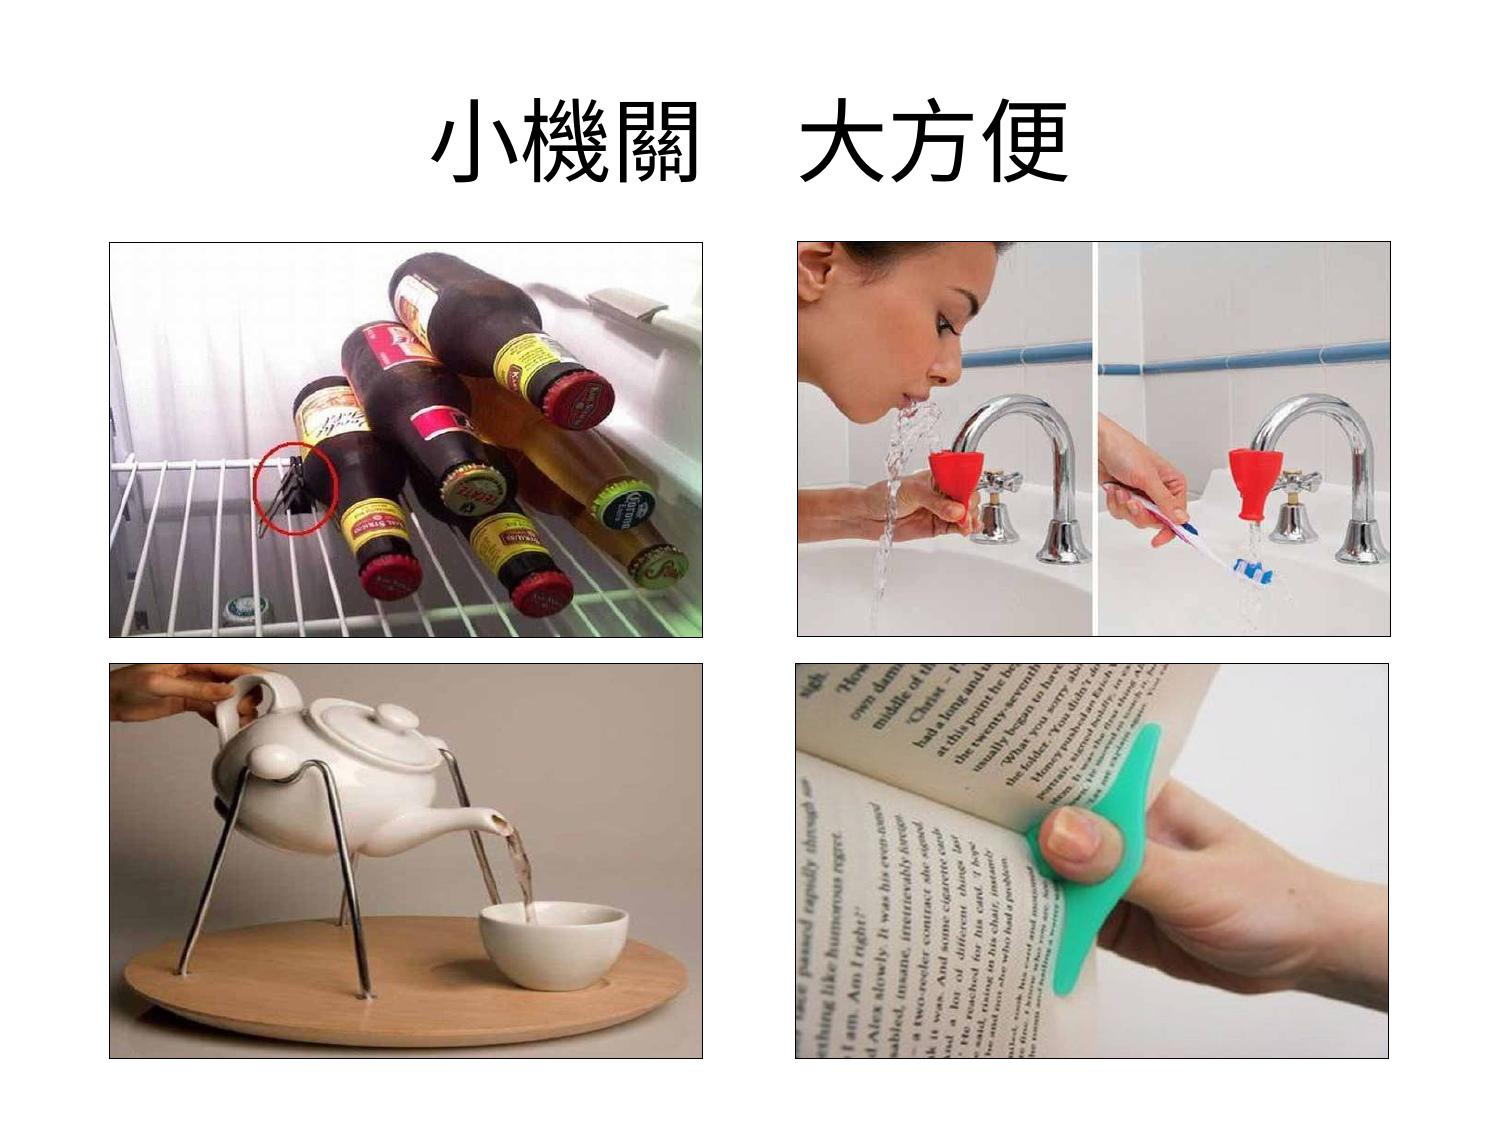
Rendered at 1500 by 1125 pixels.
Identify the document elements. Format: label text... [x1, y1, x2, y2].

picture [109, 663, 703, 1059]
picture [109, 241, 703, 638]
picture [796, 241, 1391, 638]
picture [795, 662, 1389, 1059]
title 小機關 大方便 [75, 45, 1425, 233]
